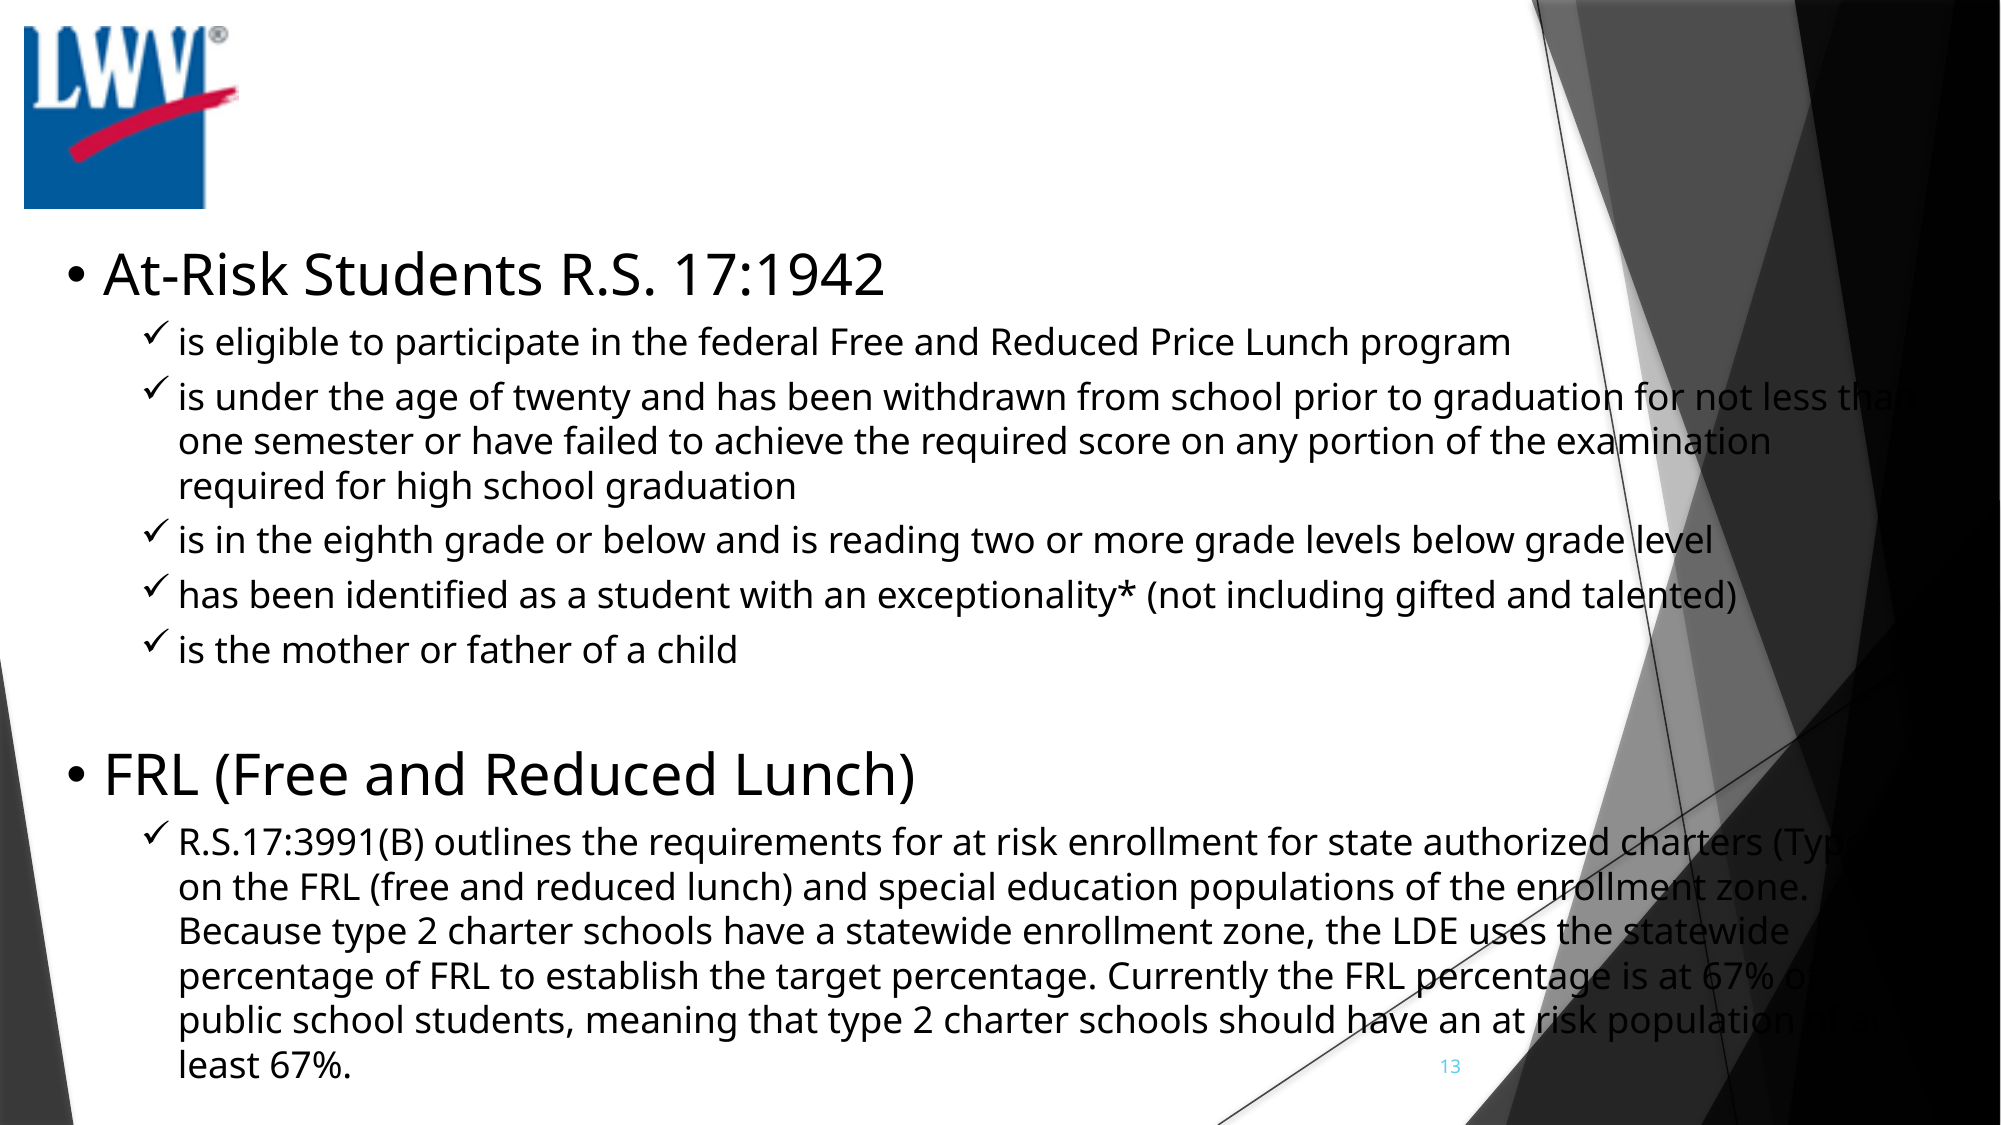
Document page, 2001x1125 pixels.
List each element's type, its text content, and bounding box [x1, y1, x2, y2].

text_box <number> [1363, 1037, 1476, 1097]
picture [24, 26, 239, 209]
text_box At-Risk Students R.S. 17:1942 is eligible to participate in the federal Free and Reduced Price Lunch program is under the age of twenty and has been withdrawn from school prior to graduation for not less than one semester or have failed to achieve the required score on any portion of the examination required for high school graduation is in the eighth grade or below and is reading two or more grade levels below grade level has been identified as a student with an exceptionality* (not including gifted and talented) is the mother or father of a child FRL (Free and Reduced Lunch) R.S.17:3991(B) outlines the requirements for at risk enrollment for state authorized charters (Type 2) on the FRL (free and reduced lunch) and special education populations of the enrollment zone. Because type 2 charter schools have a statewide enrollment zone, the LDE uses the statewide percentage of FRL to establish the target percentage. Currently the FRL percentage is at 67% of public school students, meaning that type 2 charter schools should have an at risk population of at least 67%. [51, 238, 1941, 1097]
